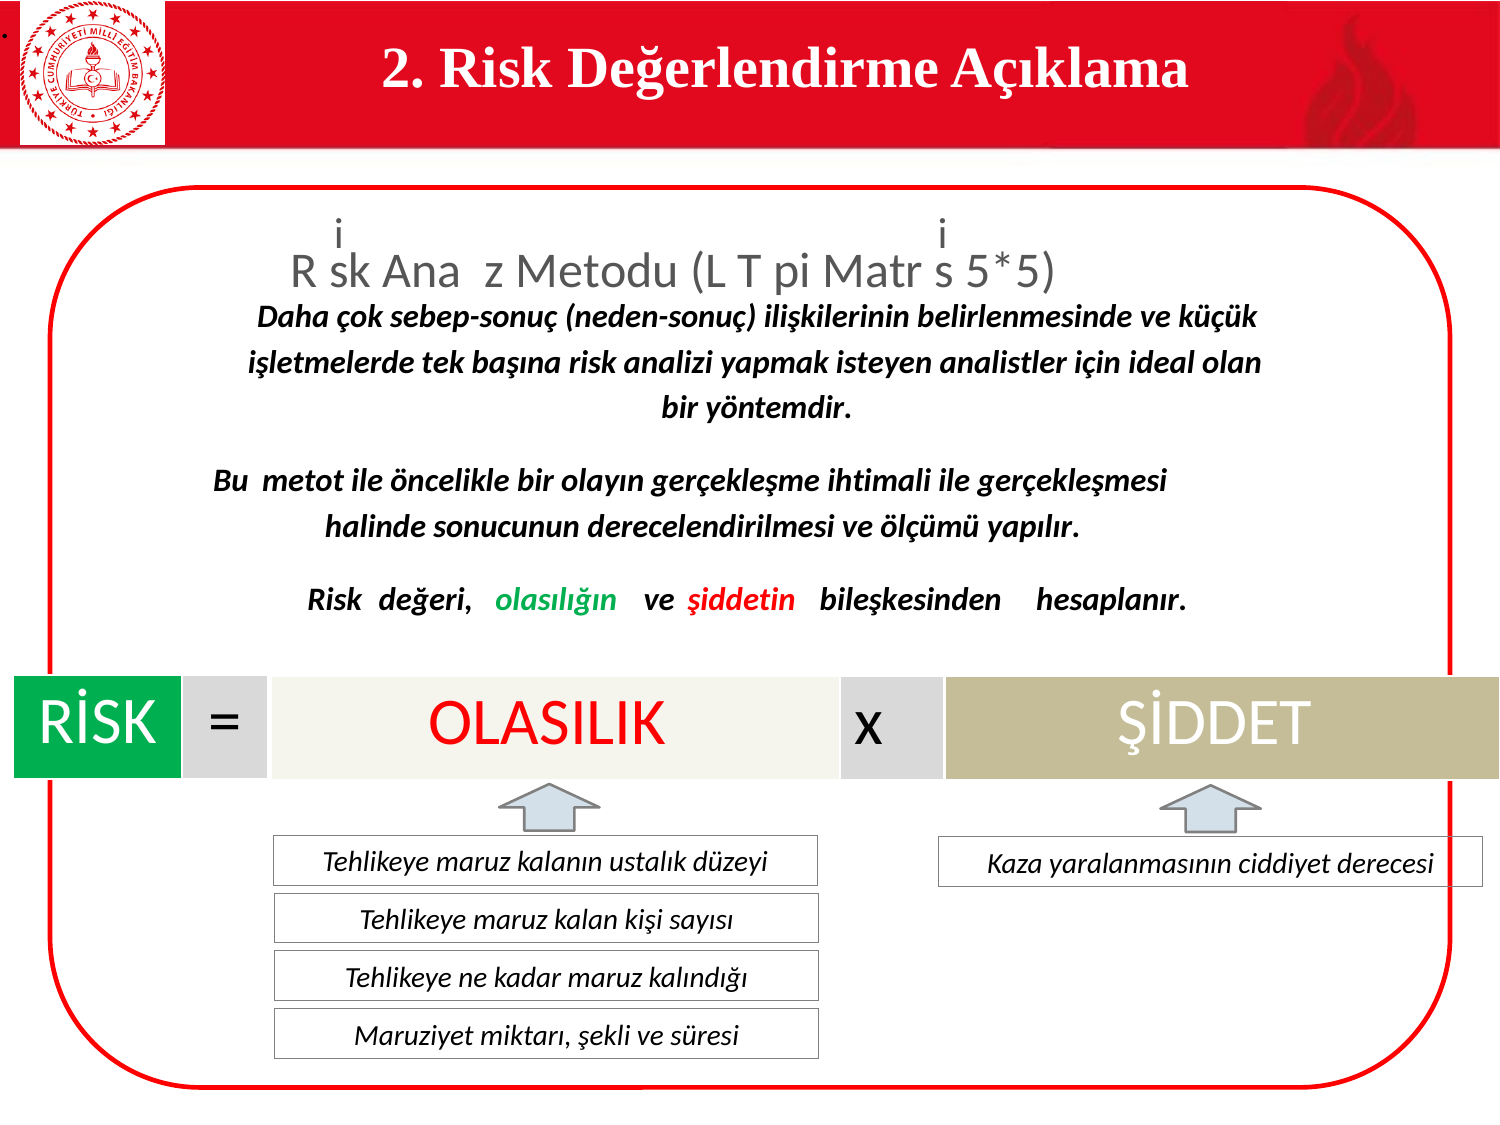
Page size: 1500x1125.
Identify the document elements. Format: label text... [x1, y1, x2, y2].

text_box . [0, 1, 1500, 1125]
text_box Tehlikeye maruz kalanın ustalık düzeyi [273, 835, 818, 886]
text_box değeri, [377, 583, 493, 624]
text_box Tehlikeye maruz kalan kişi sayısı [274, 893, 819, 943]
text_box Bu [211, 464, 260, 505]
text_box şiddetin [686, 583, 818, 624]
text_box i [331, 212, 355, 267]
text_box metot ile öncelikle bir olayın gerçekleşme ihtimali ile gerçekleşmesi halinde sonucunun derecelendirilmesi ve ölçümü yapılır. [260, 464, 1309, 550]
text_box hesaplanır. [1034, 583, 1215, 624]
table_header ŞİDDET [946, 677, 1499, 779]
table_header OLASILIK [272, 677, 839, 779]
text_box na z Metodu (L T pi Matr s 5*5) [352, 223, 1085, 300]
text_box Tehlikeye ne kadar maruz kalındığı [274, 950, 819, 1001]
text_box bileşkesinden [818, 583, 1034, 624]
text_box olasılığın [493, 583, 641, 624]
text_box ve [641, 583, 686, 624]
text_box Maruziyet miktarı, şekli ve süresi [274, 1008, 819, 1059]
text_box i [935, 212, 959, 267]
table_header x [841, 677, 943, 779]
text_box [47, 780, 1453, 1090]
text_box 2. Risk Değerlendirme Açıklama [185, 17, 1388, 103]
table_header RİSK [14, 676, 181, 778]
text_box [47, 185, 1453, 675]
text_box [499, 783, 600, 831]
picture [20, 0, 165, 145]
text_box [1160, 785, 1261, 832]
text_box R sk A [260, 223, 352, 300]
text_box Risk [305, 583, 377, 624]
table_header = [183, 676, 267, 778]
text_box Kaza yaralanmasının ciddiyet derecesi [938, 836, 1483, 887]
text_box Daha çok sebep-sonuç (neden-sonuç) ilişkilerinin belirlenmesinde ve küçük işletmelerde tek başına risk analizi yapmak isteyen analistler için ideal olan bir yöntemdir. [173, 300, 1344, 431]
